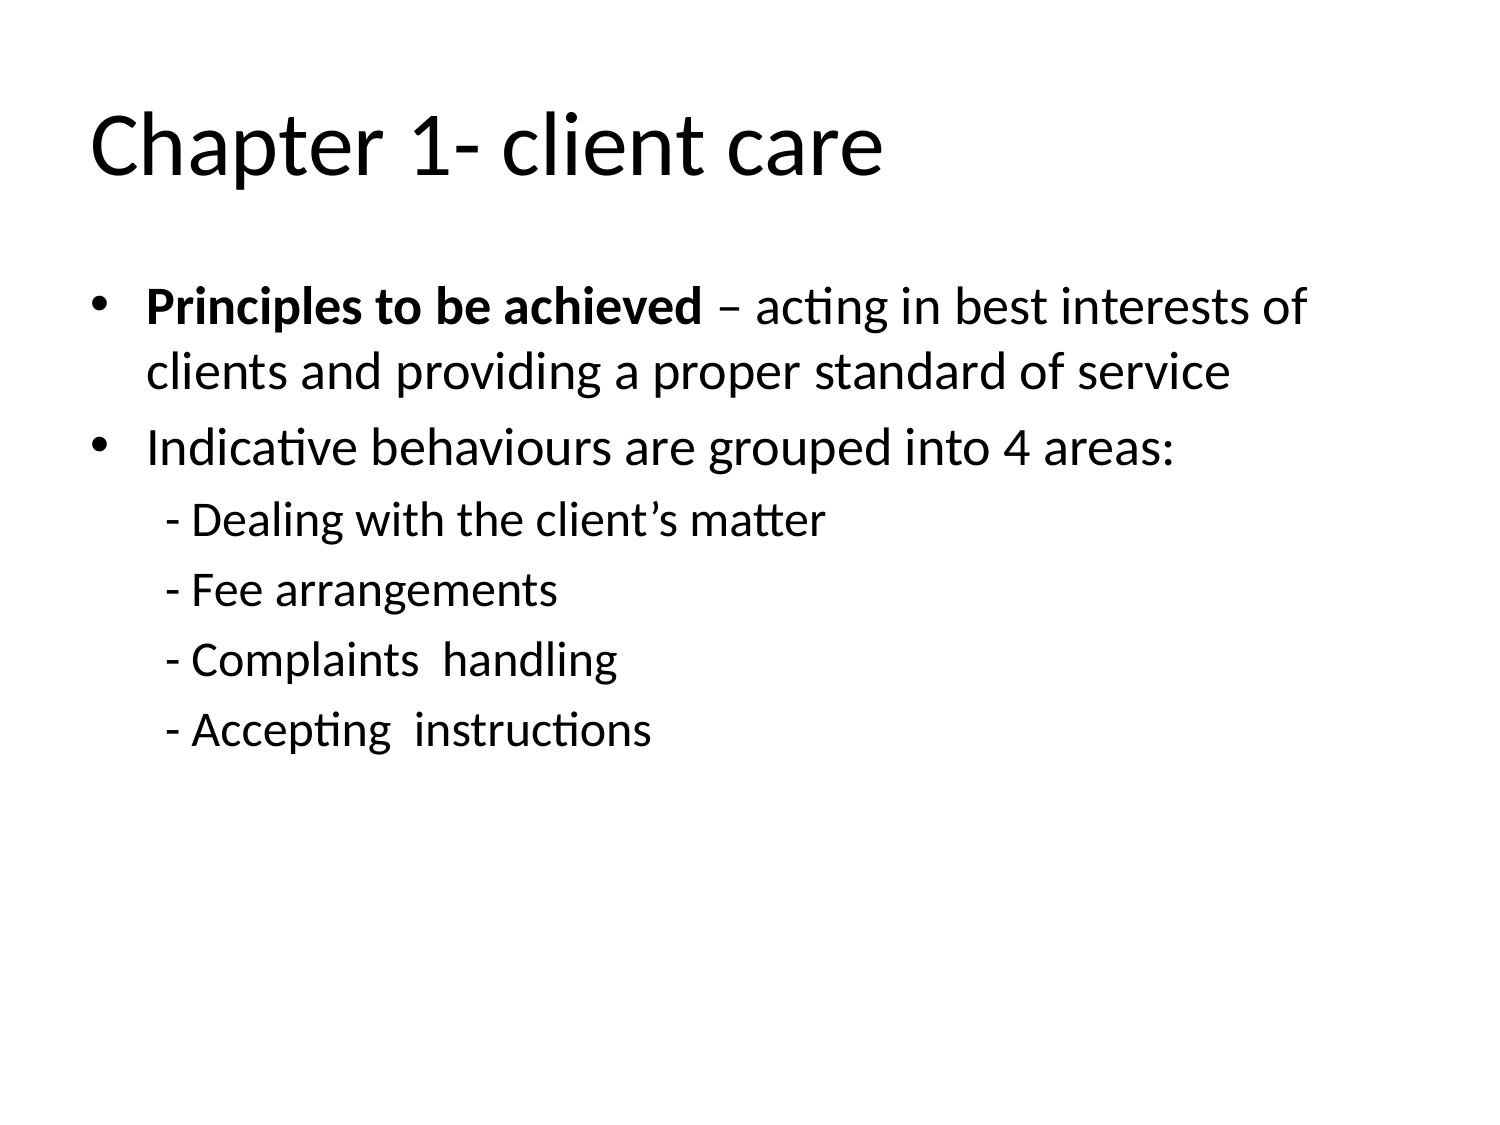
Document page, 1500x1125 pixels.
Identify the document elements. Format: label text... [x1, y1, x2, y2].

list Principles to be achieved – acting in best interests of clients and providing a proper standard of service Indicative behaviours are grouped into 4 areas: - Dealing with the client’s matter - Fee arrangements - Complaints handling - Accepting instructions [75, 262, 1425, 905]
title Chapter 1- client care [75, 45, 1425, 233]
